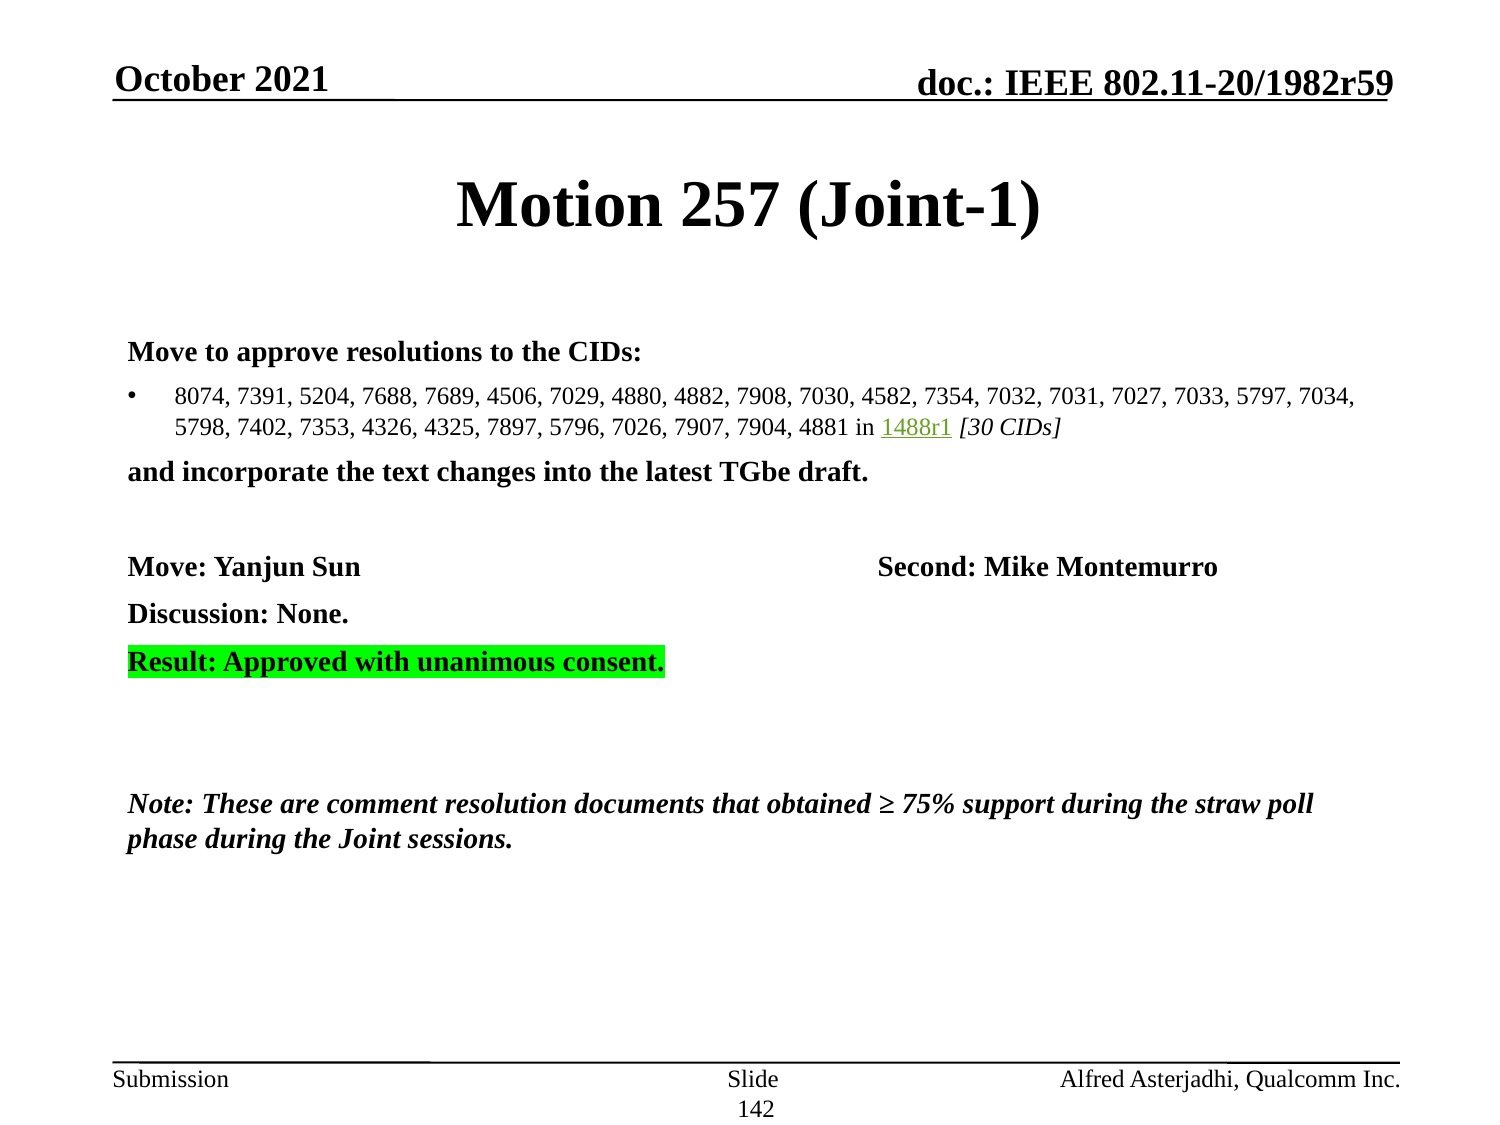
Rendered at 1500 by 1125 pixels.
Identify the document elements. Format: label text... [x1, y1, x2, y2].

list Move to approve resolutions to the CIDs: 8074, 7391, 5204, 7688, 7689, 4506, 7029, 4880, 4882, 7908, 7030, 4582, 7354, 7032, 7031, 7027, 7033, 5797, 7034, 5798, 7402, 7353, 4326, 4325, 7897, 5796, 7026, 7907, 7904, 4881 in 1488r1 [30 CIDs] and incorporate the text changes into the latest TGbe draft. Move: Yanjun Sun Second: Mike Montemurro Discussion: None. Result: Approved with unanimous consent. Note: These are comment resolution documents that obtained ≥ 75% support during the straw poll phase during the Joint sessions. [112, 324, 1388, 1063]
footer Alfred Asterjadhi, Qualcomm Inc. [878, 1061, 1402, 1093]
title Motion 257 (Joint-1) [112, 112, 1388, 288]
slide_number Slide 142 [712, 1061, 800, 1123]
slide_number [114, 54, 423, 100]
